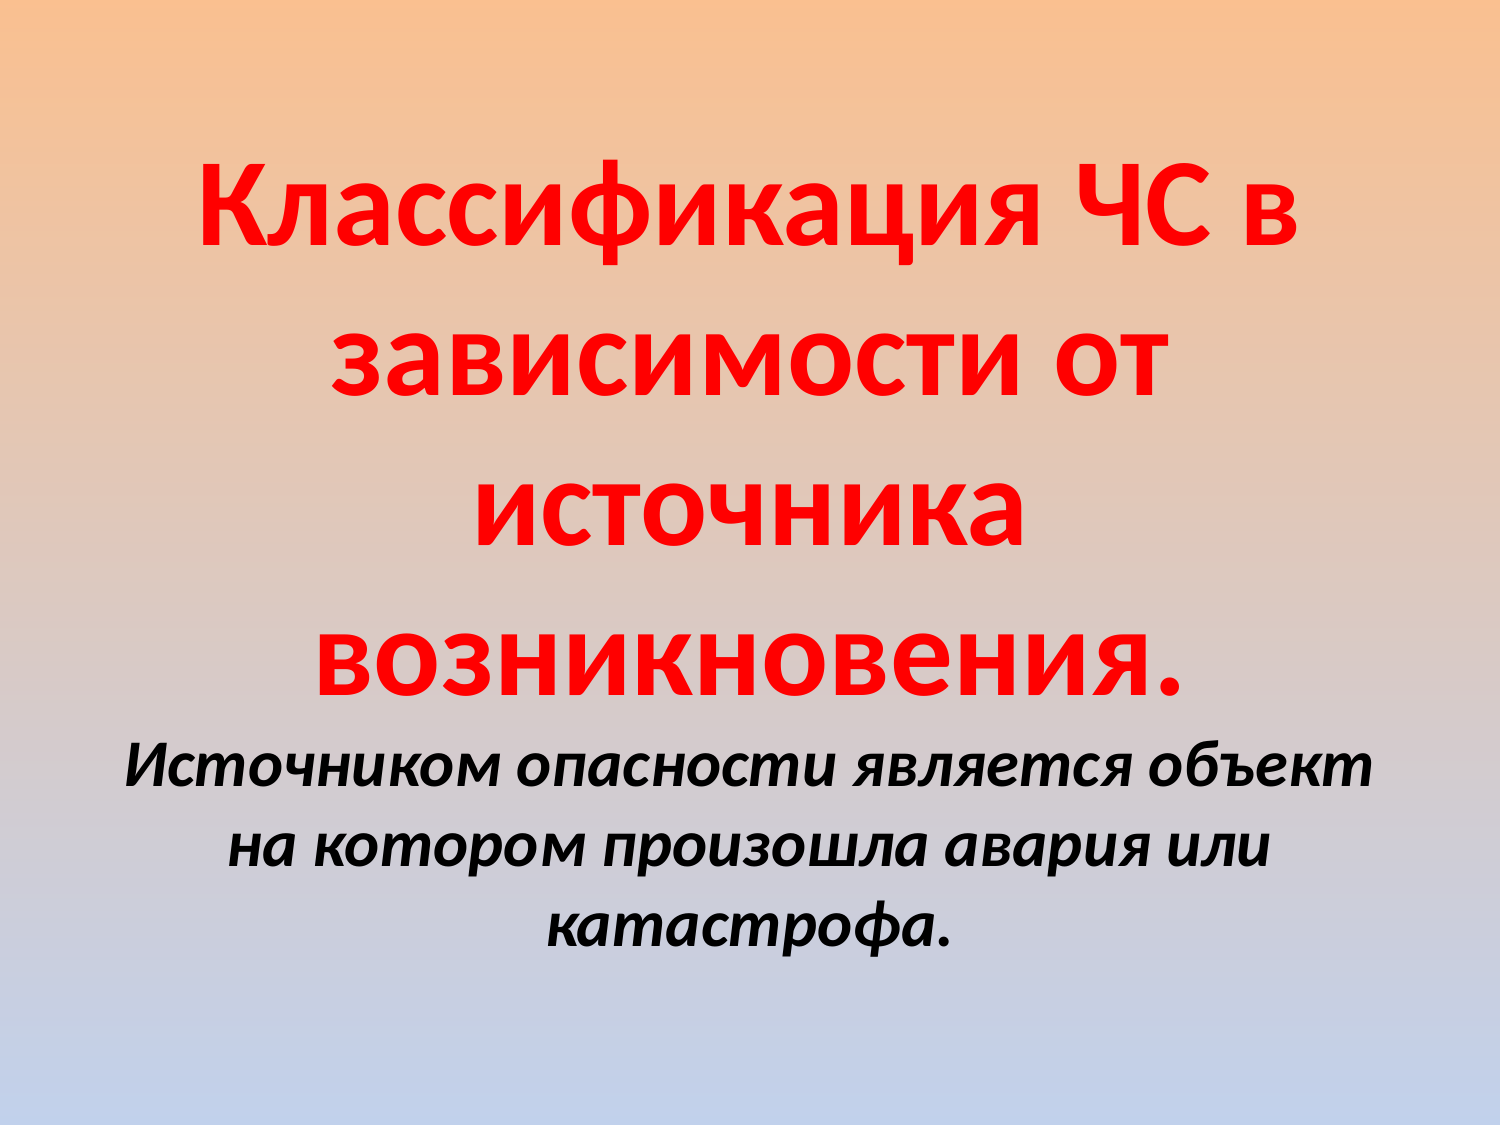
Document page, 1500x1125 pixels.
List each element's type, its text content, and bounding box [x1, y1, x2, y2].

title Классификация ЧС в зависимости от источника возникновения. Источником опасности является объект на котором произошла авария или катастрофа. [75, 45, 1425, 1035]
